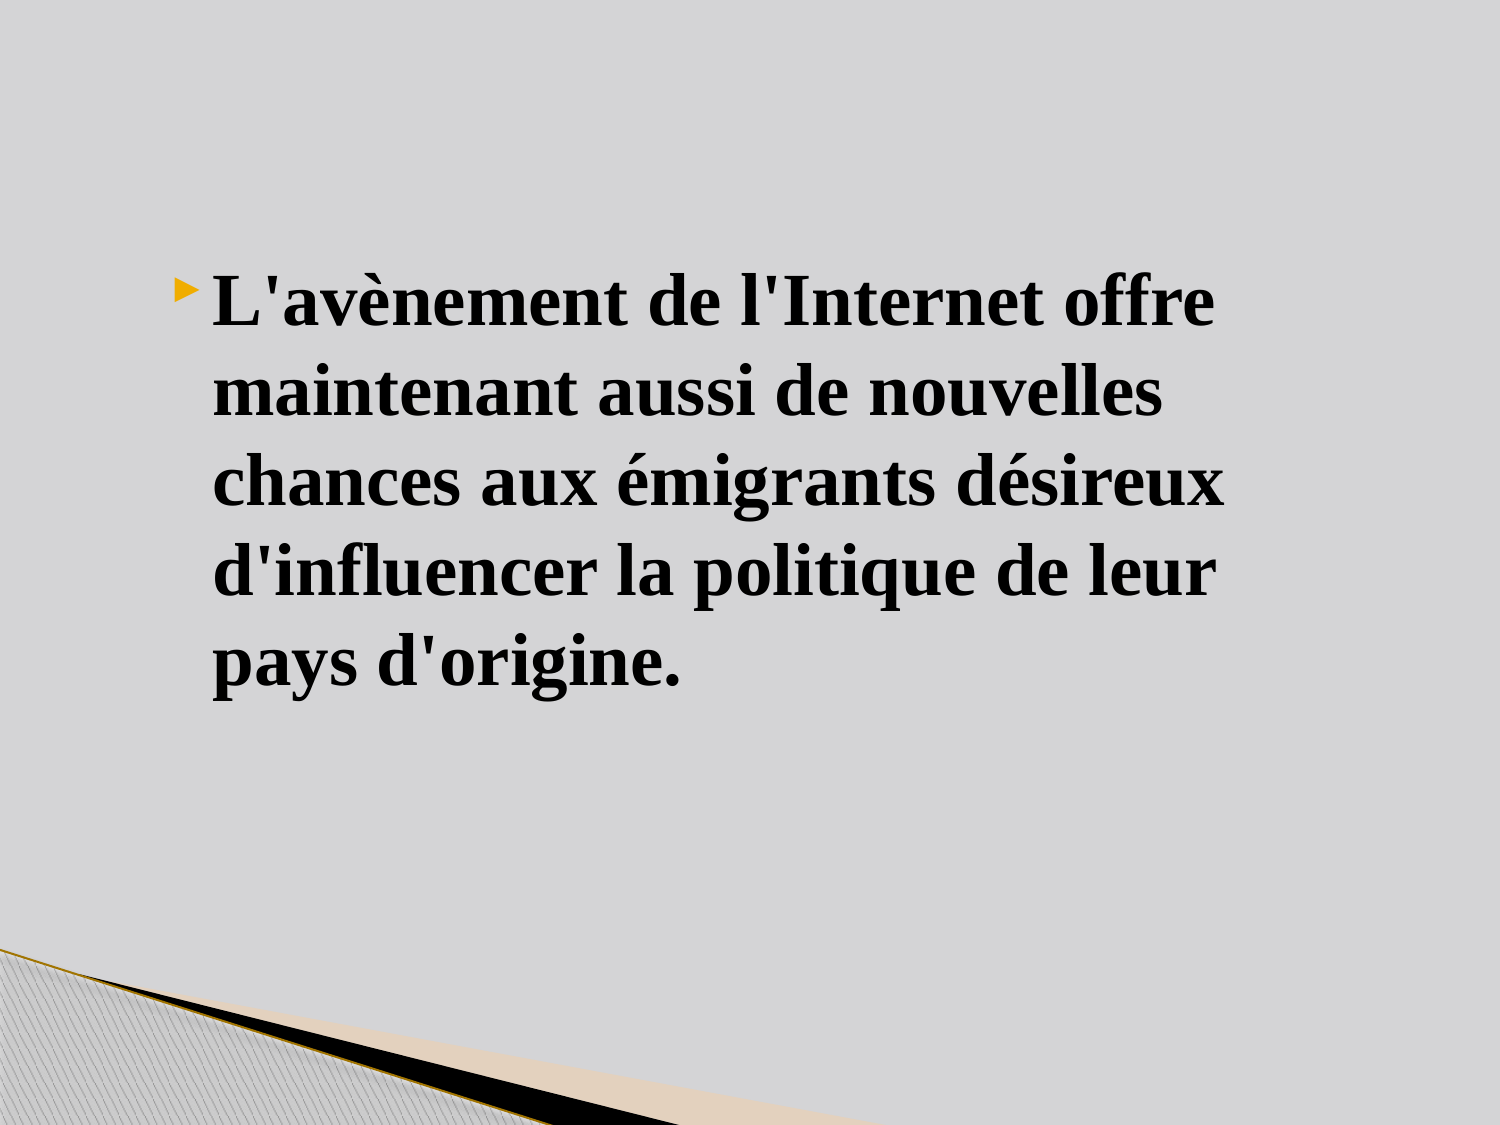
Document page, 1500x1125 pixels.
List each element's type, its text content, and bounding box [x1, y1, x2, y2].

list L'avènement de l'Internet offre maintenant aussi de nouvelles chances aux émigrants désireux d'influencer la politique de leur pays d'origine. [137, 242, 1388, 986]
